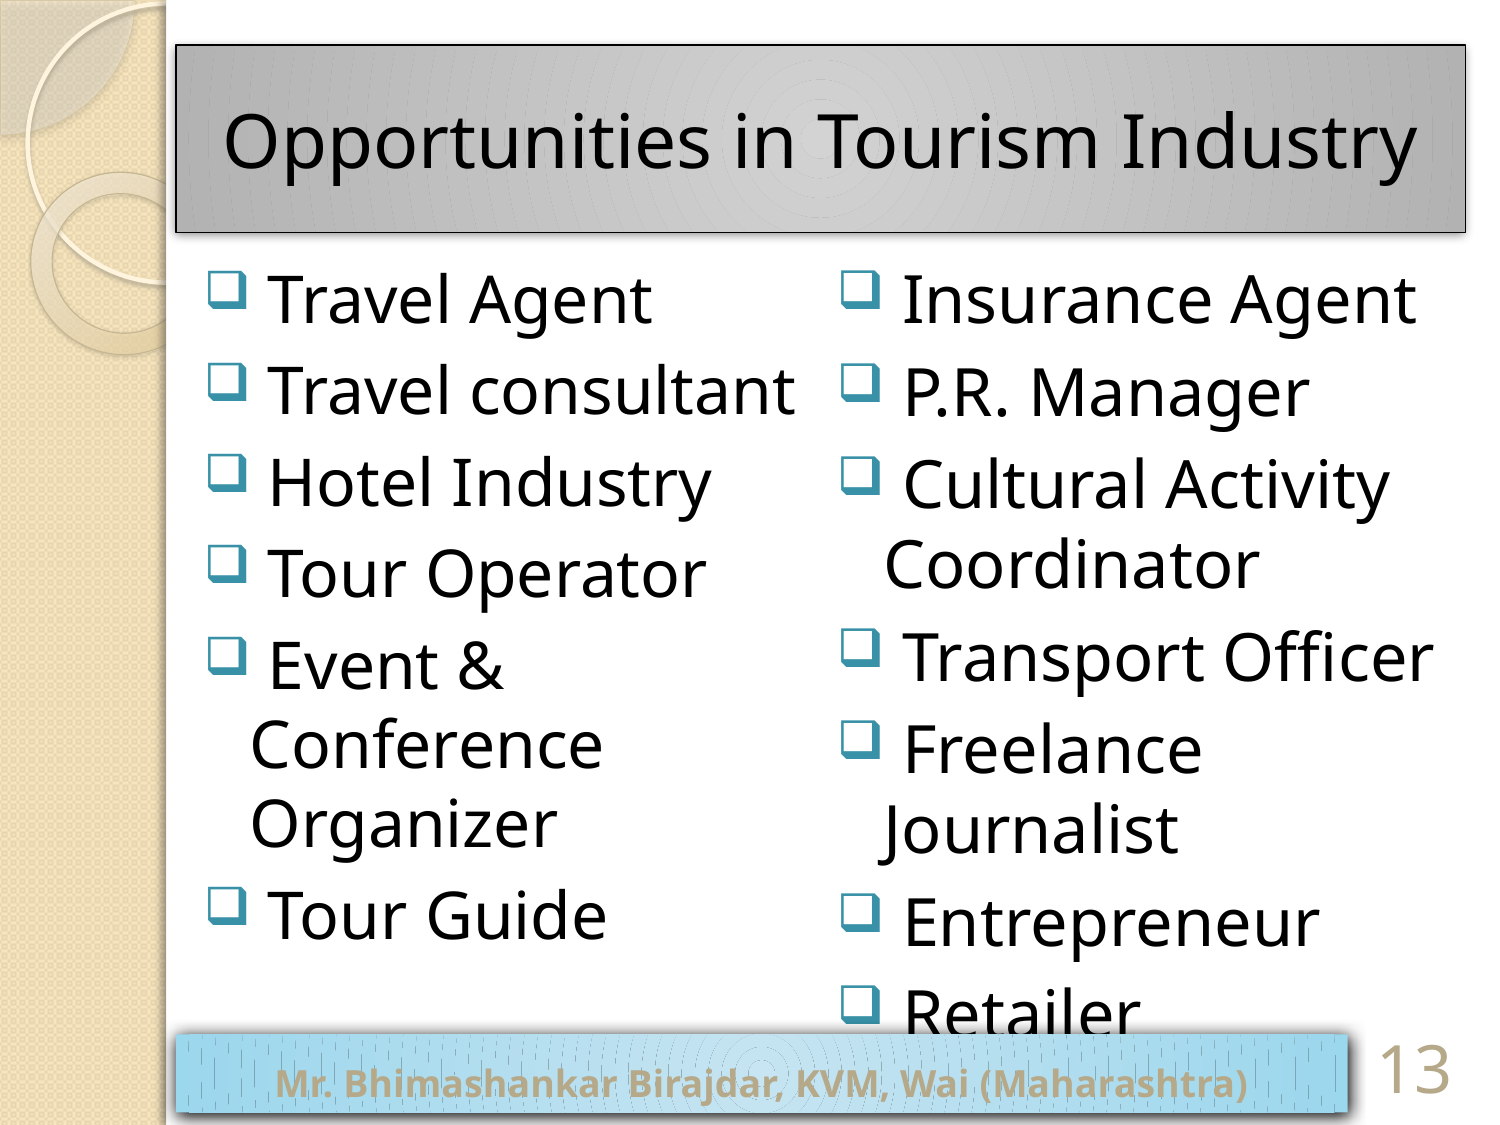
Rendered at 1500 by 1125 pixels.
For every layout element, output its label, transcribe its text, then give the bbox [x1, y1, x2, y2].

title Opportunities in Tourism Industry [175, 44, 1466, 233]
list Travel Agent Travel consultant Hotel Industry Tour Operator Event & Conference Organizer Tour Guide [175, 249, 808, 961]
slide_number 13 [1362, 1046, 1470, 1125]
footer Mr. Bhimashankar Birajdar, KVM, Wai (Maharashtra) [175, 1034, 1348, 1113]
list Insurance Agent P.R. Manager Cultural Activity Coordinator Transport Officer Freelance Journalist Entrepreneur Retailer [808, 249, 1466, 997]
